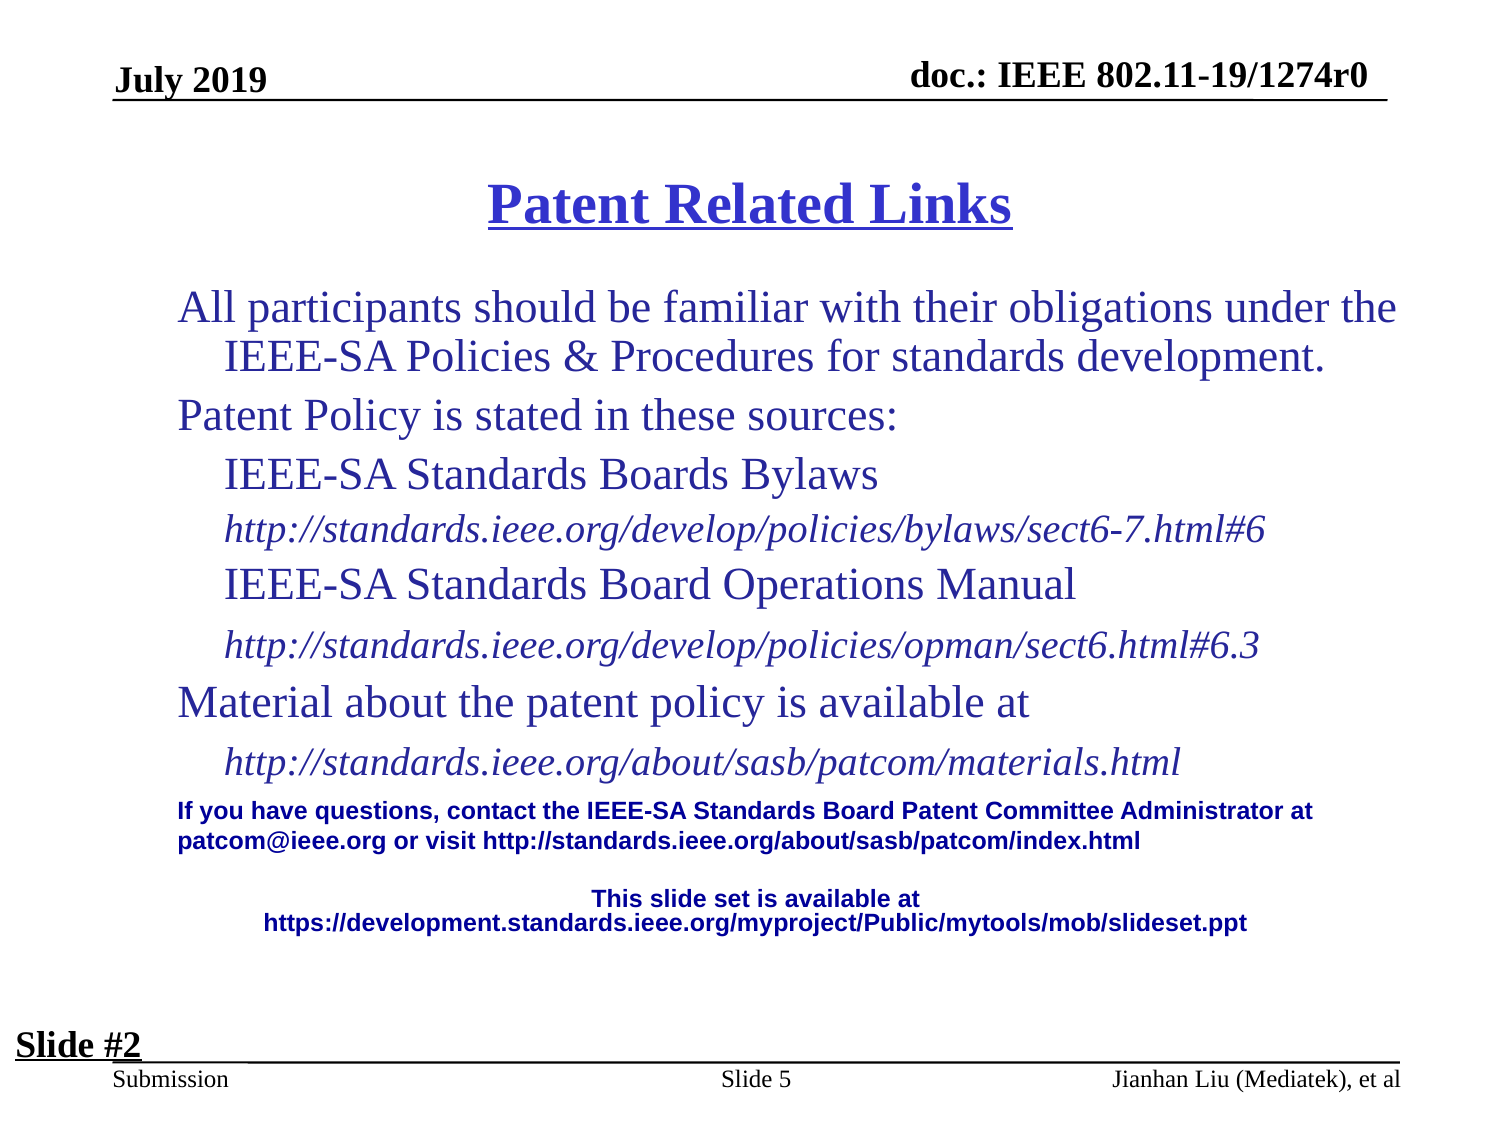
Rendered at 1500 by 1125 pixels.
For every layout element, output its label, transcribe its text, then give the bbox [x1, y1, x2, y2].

text_box Slide #2 [0, 1012, 157, 1073]
slide_number Slide 5 [712, 1061, 800, 1093]
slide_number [114, 54, 274, 101]
list All participants should be familiar with their obligations under the IEEE-SA Policies & Procedures for standards development. Patent Policy is stated in these sources: IEEE-SA Standards Boards Bylaws http://standards.ieee.org/develop/policies/bylaws/sect6-7.html#6 IEEE-SA Standards Board Operations Manual http://standards.ieee.org/develop/policies/opman/sect6.html#6.3 Material about the patent policy is available at http://standards.ieee.org/about/sasb/patcom/materials.html [87, 275, 1438, 800]
footer Jianhan Liu (Mediatek), et al [1107, 1061, 1402, 1093]
title Patent Related Links [112, 112, 1388, 275]
text_box If you have questions, contact the IEEE-SA Standards Board Patent Committee Administrator at patcom@ieee.org or visit http://standards.ieee.org/about/sasb/patcom/index.html This slide set is available at https://development.standards.ieee.org/myproject/Public/mytools/mob/slideset.ppt [162, 787, 1350, 944]
